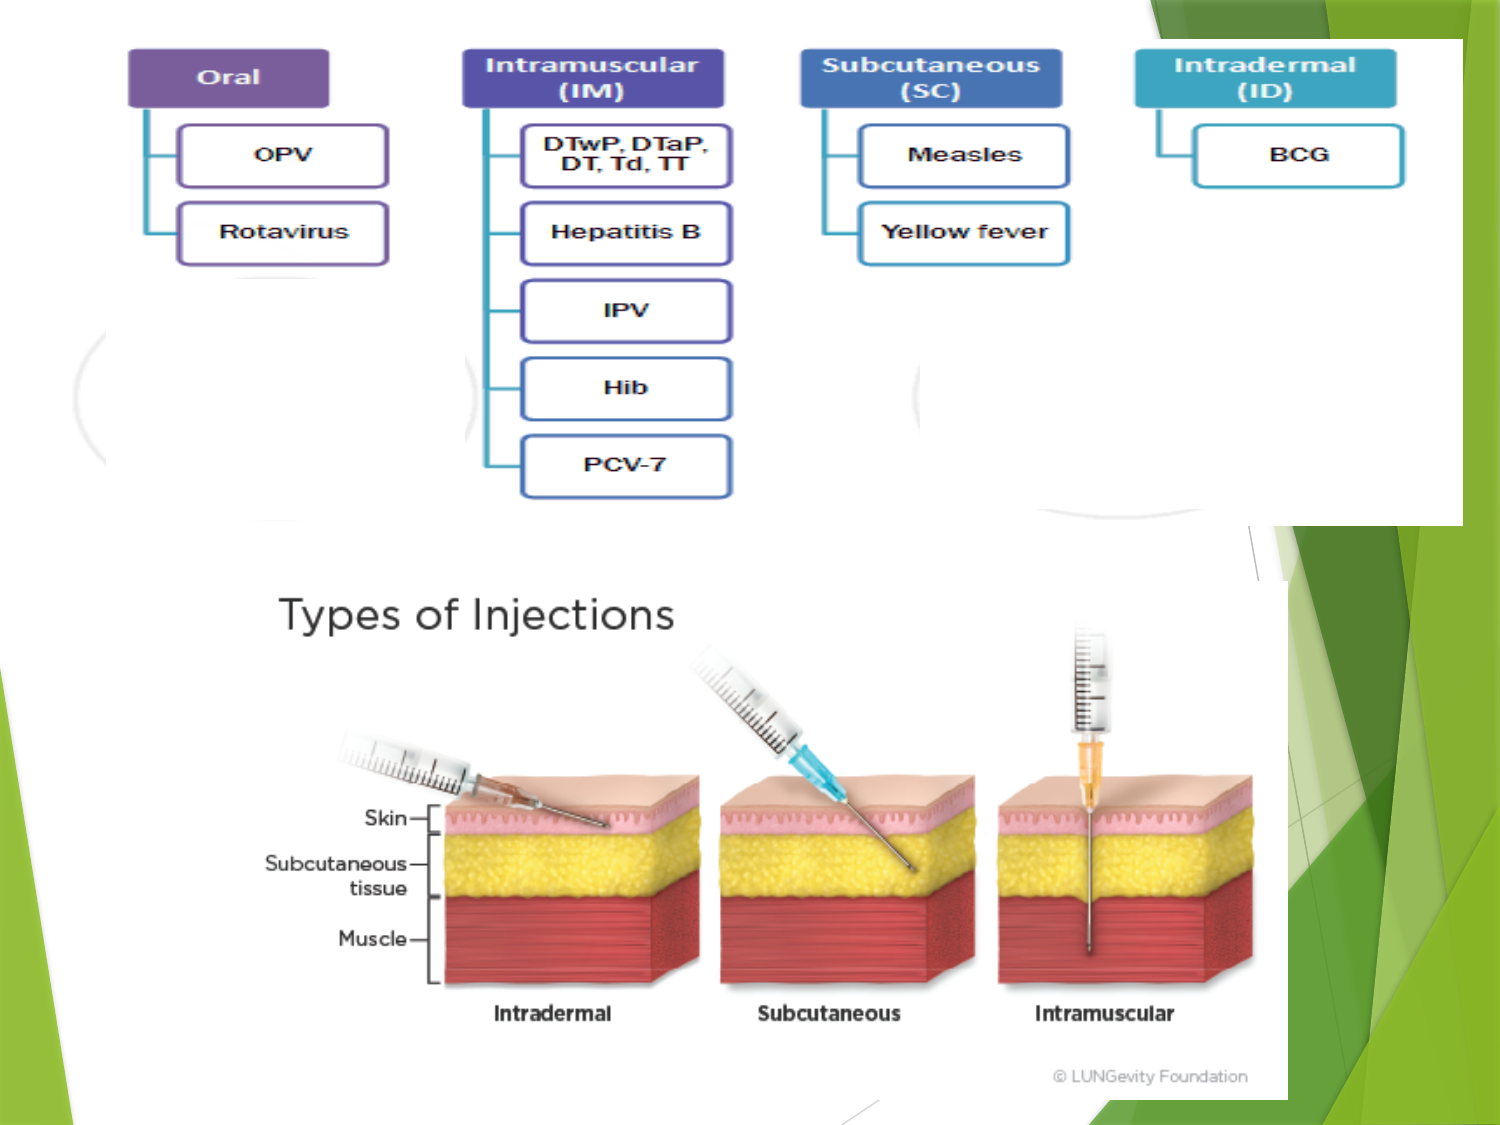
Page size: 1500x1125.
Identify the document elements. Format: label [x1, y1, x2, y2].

text_box [70, 39, 1464, 526]
list [245, 581, 1289, 1101]
